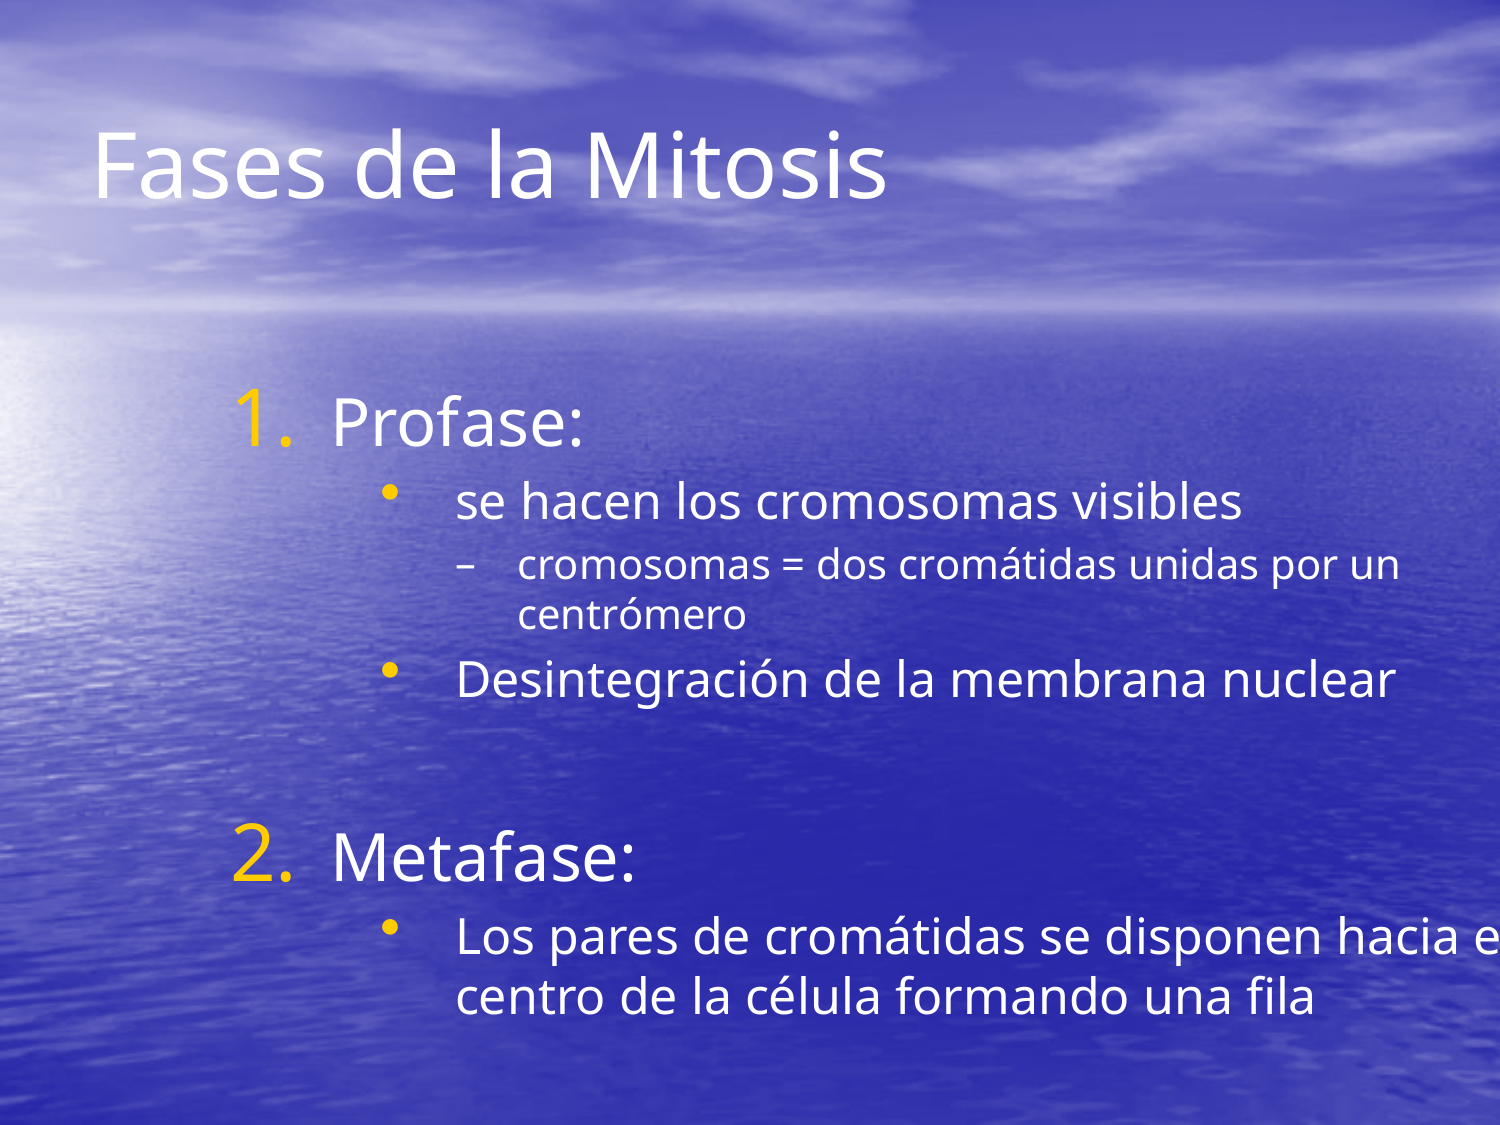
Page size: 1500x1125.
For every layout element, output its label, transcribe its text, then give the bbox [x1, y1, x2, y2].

title Fases de la Mitosis [74, 47, 1426, 276]
list Profase: se hacen los cromosomas visibles cromosomas = dos cromátidas unidas por un centrómero Desintegración de la membrana nuclear Metafase: Los pares de cromátidas se disponen hacia el centro de la célula formando una fila [214, 371, 1500, 1048]
